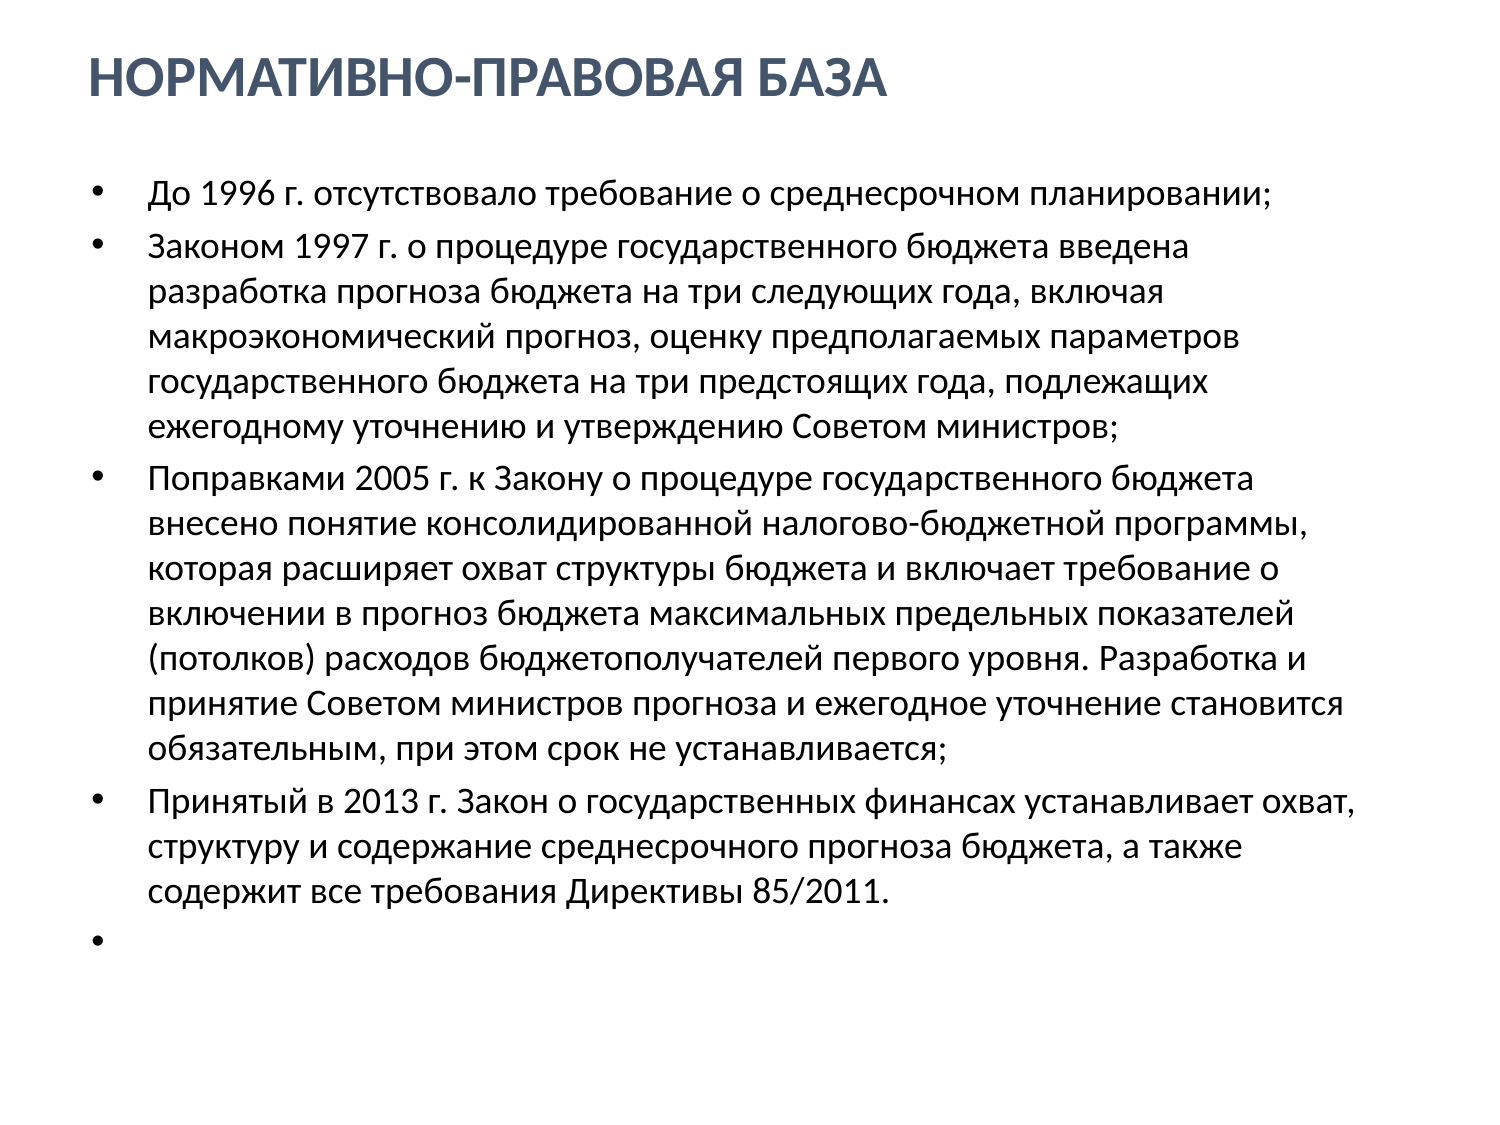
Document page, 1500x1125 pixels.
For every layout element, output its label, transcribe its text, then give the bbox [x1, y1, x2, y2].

text_box До 1996 г. отсутствовало требование о среднесрочном планировании; Законом 1997 г. о процедуре государственного бюджета введена разработка прогноза бюджета на три следующих года, включая макроэкономический прогноз, оценку предполагаемых параметров государственного бюджета на три предстоящих года, подлежащих ежегодному уточнению и утверждению Советом министров; Поправками 2005 г. к Закону о процедуре государственного бюджета внесено понятие консолидированной налогово-бюджетной программы, которая расширяет охват структуры бюджета и включает требование о включении в прогноз бюджета максимальных предельных показателей (потолков) расходов бюджетополучателей первого уровня. Разработка и принятие Советом министров прогноза и ежегодное уточнение становится обязательным, при этом срок не устанавливается; Принятый в 2013 г. Закон о государственных финансах устанавливает охват, структуру и содержание среднесрочного прогноза бюджета, а также содержит все требования Директивы 85/2011. [76, 160, 1374, 1094]
title Нормативно-правовая база [73, 30, 1471, 114]
